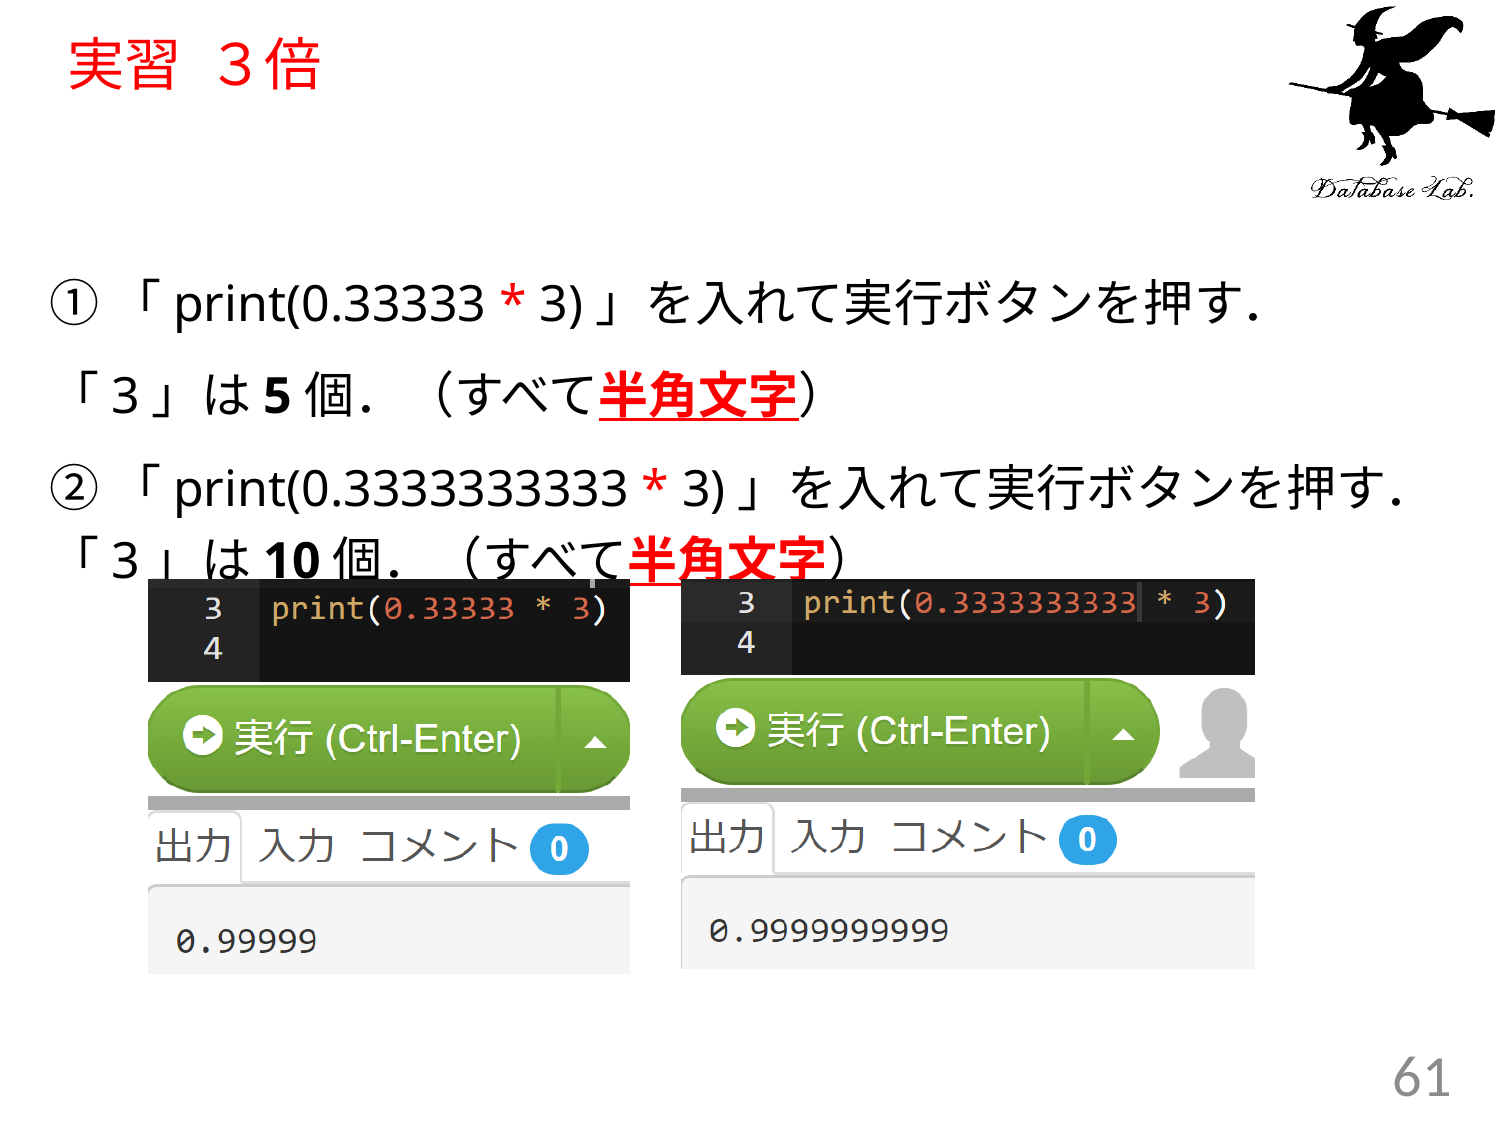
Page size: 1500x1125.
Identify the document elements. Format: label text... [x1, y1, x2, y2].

slide_number 61 [1129, 1042, 1467, 1103]
title 実習 ３倍 [52, 28, 1441, 106]
picture [148, 579, 630, 974]
picture [681, 579, 1255, 969]
list ①「print(0.33333 * 3)」を入れて実行ボタンを押す． 「3」は5個．（すべて半角文字） ②「print(0.3333333333 * 3)」を入れて実行ボタンを押す．「3」は10個．（すべて半角文字） [34, 251, 1419, 610]
picture [1284, 2, 1499, 204]
